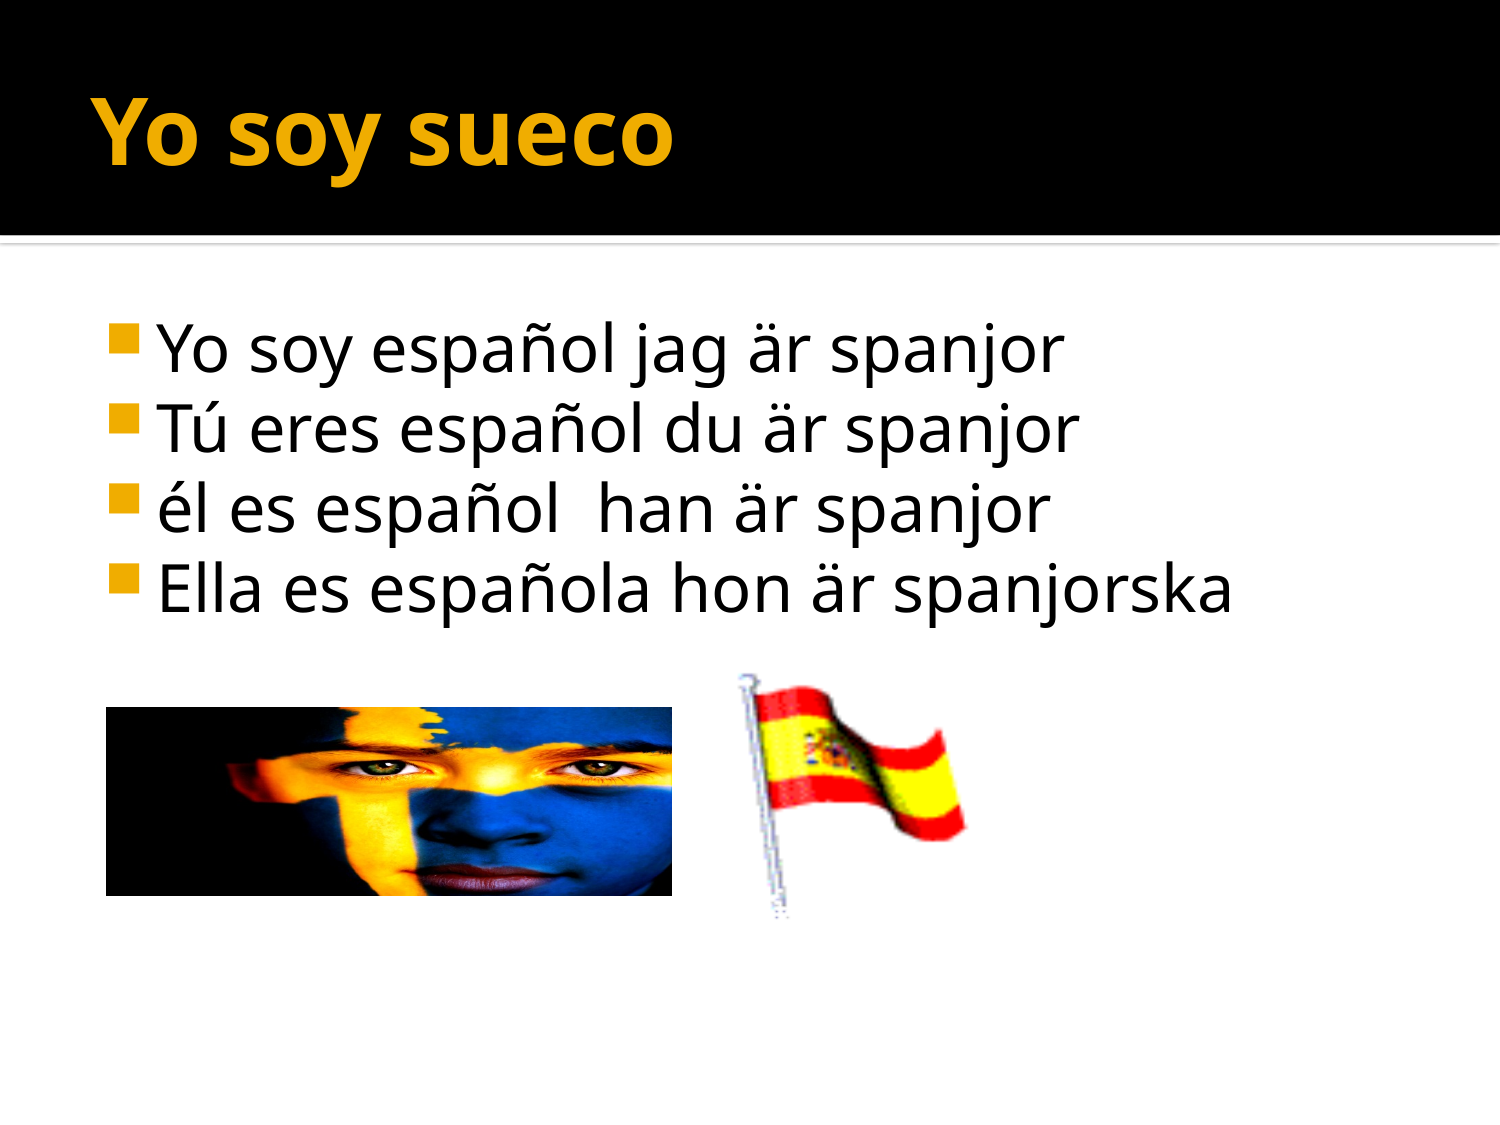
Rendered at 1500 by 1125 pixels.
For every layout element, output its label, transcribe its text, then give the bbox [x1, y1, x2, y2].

title Yo soy sueco [75, 25, 1425, 231]
picture [106, 624, 1034, 923]
list Yo soy español jag är spanjor Tú eres español du är spanjor él es español han är spanjor Ella es española hon är spanjorska [75, 291, 1425, 1050]
